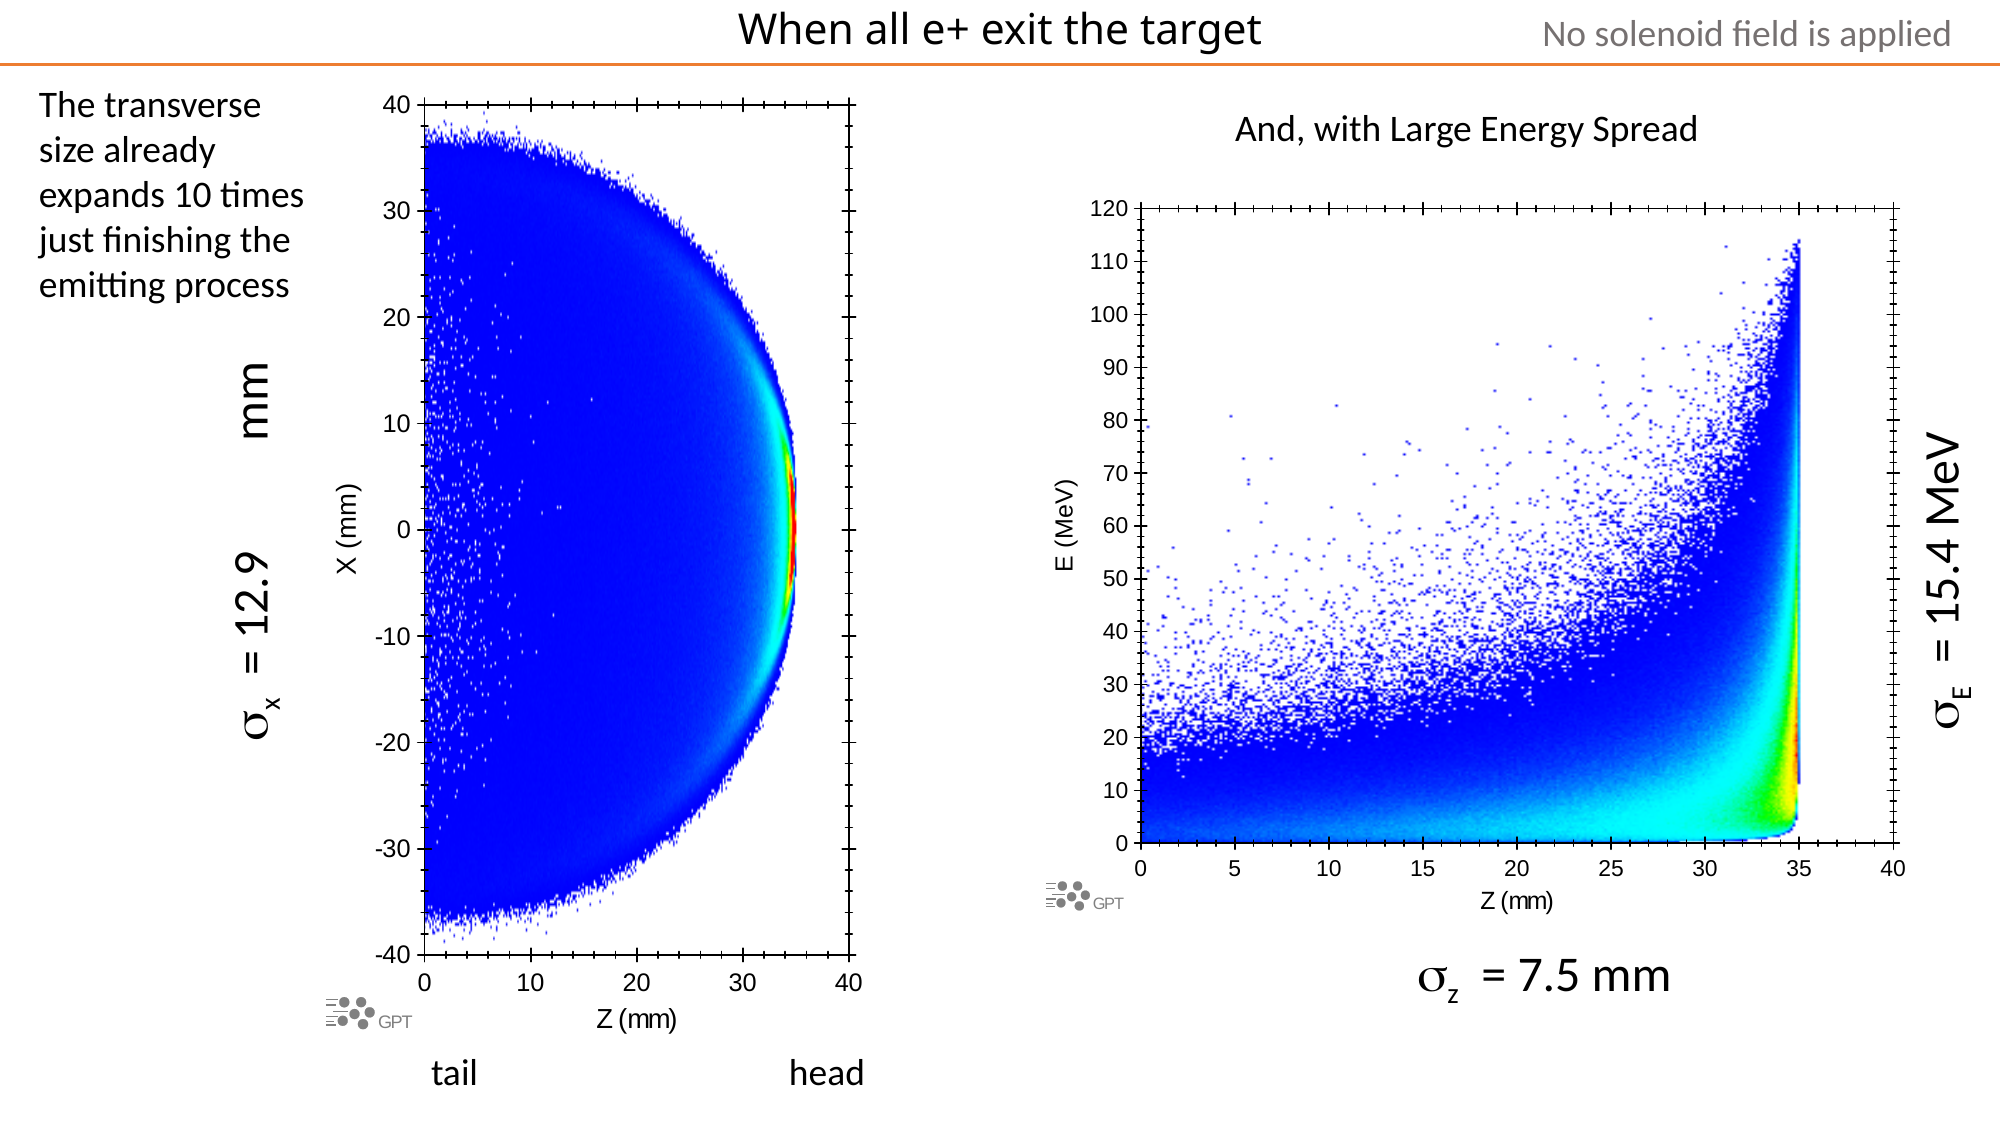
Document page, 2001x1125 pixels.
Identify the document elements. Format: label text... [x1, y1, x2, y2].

text_box The transverse size already expands 10 times just finishing the emitting process [24, 72, 324, 312]
text_box sx = 12.9 mm [210, 346, 294, 756]
text_box No solenoid field is applied [1527, 1, 2000, 62]
text_box And, with Large Energy Spread [1220, 96, 1715, 157]
picture [324, 87, 904, 1041]
title When all e+ exit the target [0, 0, 2000, 62]
text_box head [774, 1041, 904, 1101]
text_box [1044, 193, 1977, 1010]
text_box tail [416, 1041, 546, 1101]
